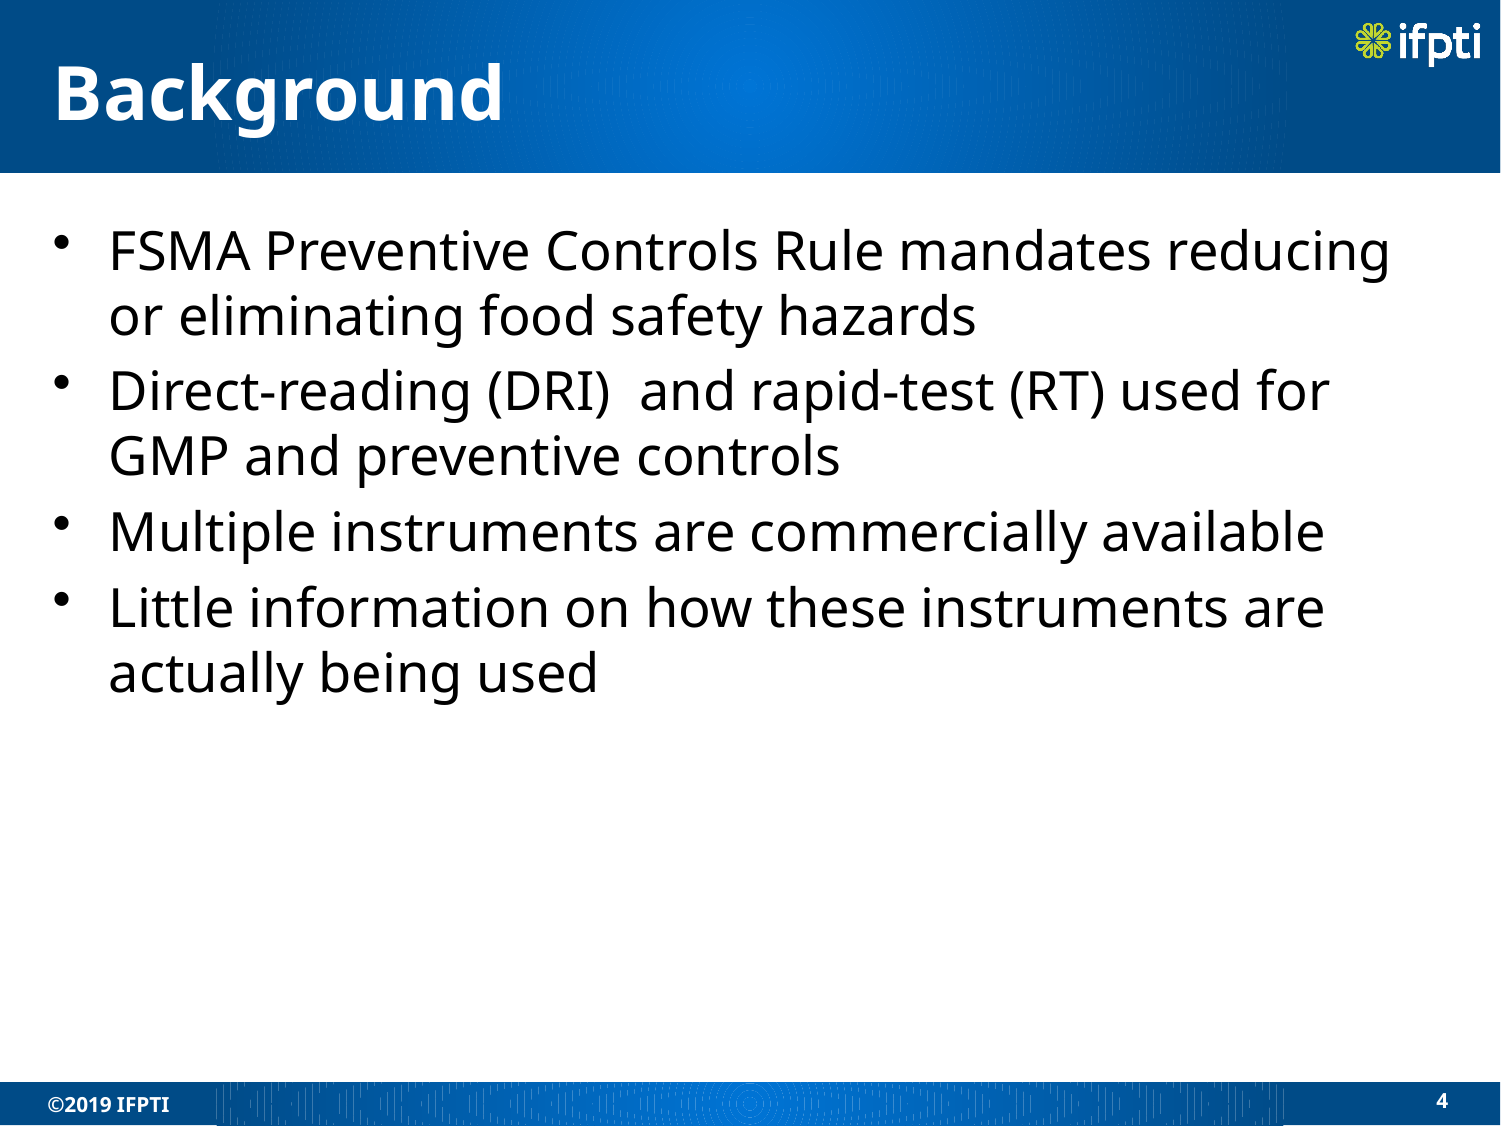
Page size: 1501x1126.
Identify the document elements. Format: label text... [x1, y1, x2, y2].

picture [1436, 19, 1483, 70]
title Background [37, 19, 1436, 161]
list FSMA Preventive Controls Rule mandates reducing or eliminating food safety hazards Direct-reading (DRI) and rapid-test (RT) used for GMP and preventive controls Multiple instruments are commercially available Little information on how these instruments are actually being used [37, 208, 1451, 1071]
